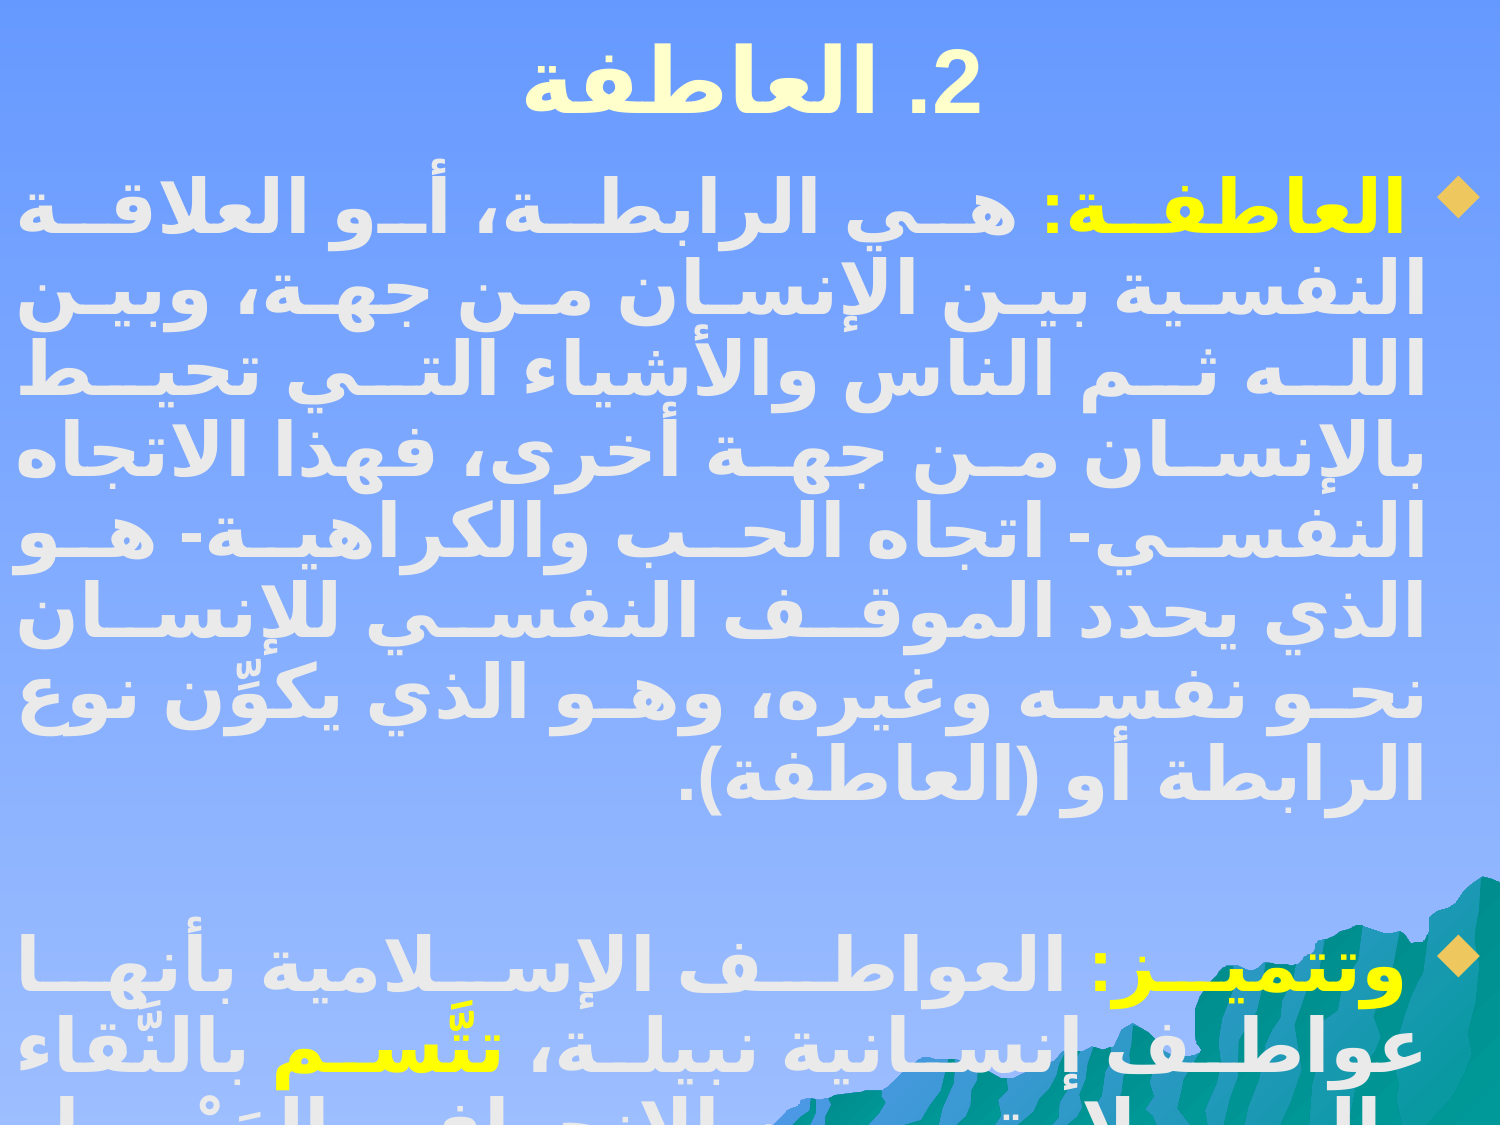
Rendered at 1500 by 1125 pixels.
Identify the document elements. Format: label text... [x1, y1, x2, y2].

title 2. العاطفة [76, 0, 1428, 160]
list العاطفة: هي الرابطة، أو العلاقة النفسية بين الإنسان من جهة، وبين الله ثم الناس والأشياء التي تحيط بالإنسان من جهة أخرى، فهذا الاتجاه النفسي- اتجاه الحب والكراهية- هو الذي يحدد الموقف النفسي للإنسان نحو نفسه وغيره، وهو الذي يكوِّن نوع الرابطة أو (العاطفة). وتتميز: العواطف الإسلامية بأنها عواطف إنسانية نبيلة، تتَّسم بالنَّقاء والسلامة من الانحراف والمَيْل العدواني، وتنبثق عن فكرة الإيمان بالله وتوحيده، فالمسلم يرتبط بعاطفة الحب مع الله والناس والعالَم من حوله، على أساس واضح، وحسب مقياس ثابت. [0, 160, 1500, 1125]
